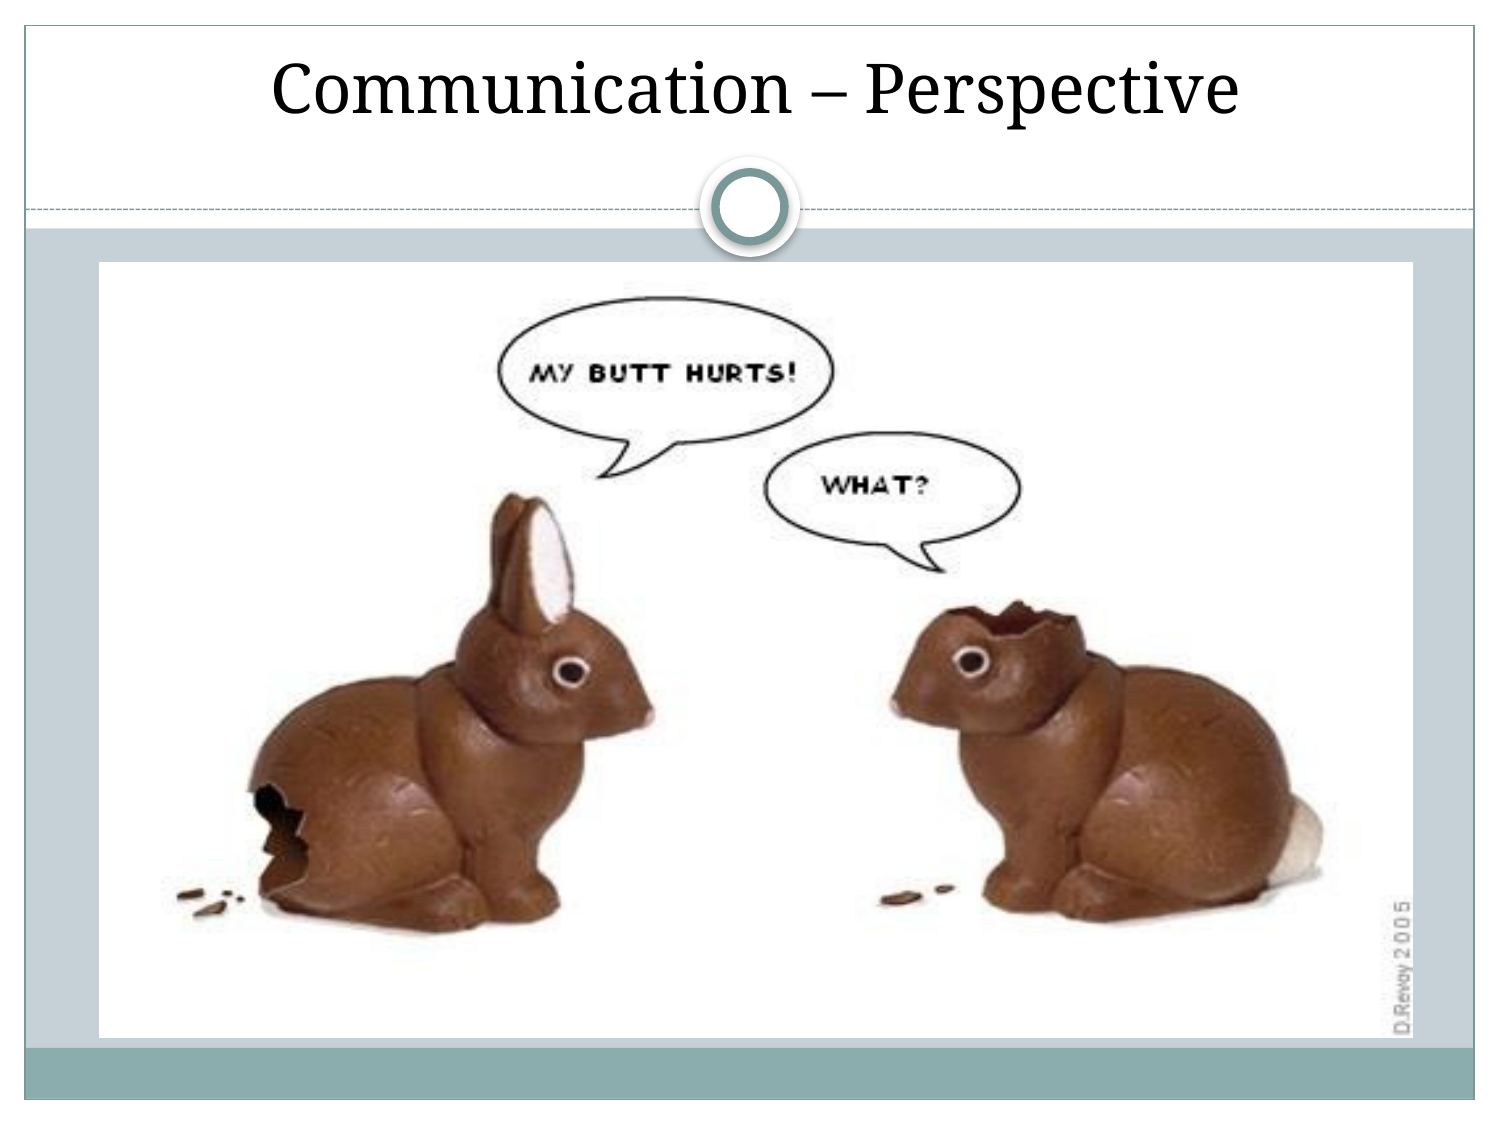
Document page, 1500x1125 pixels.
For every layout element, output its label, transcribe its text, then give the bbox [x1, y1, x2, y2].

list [99, 262, 1413, 1038]
text_box Communication – Perspective [74, 37, 1438, 135]
